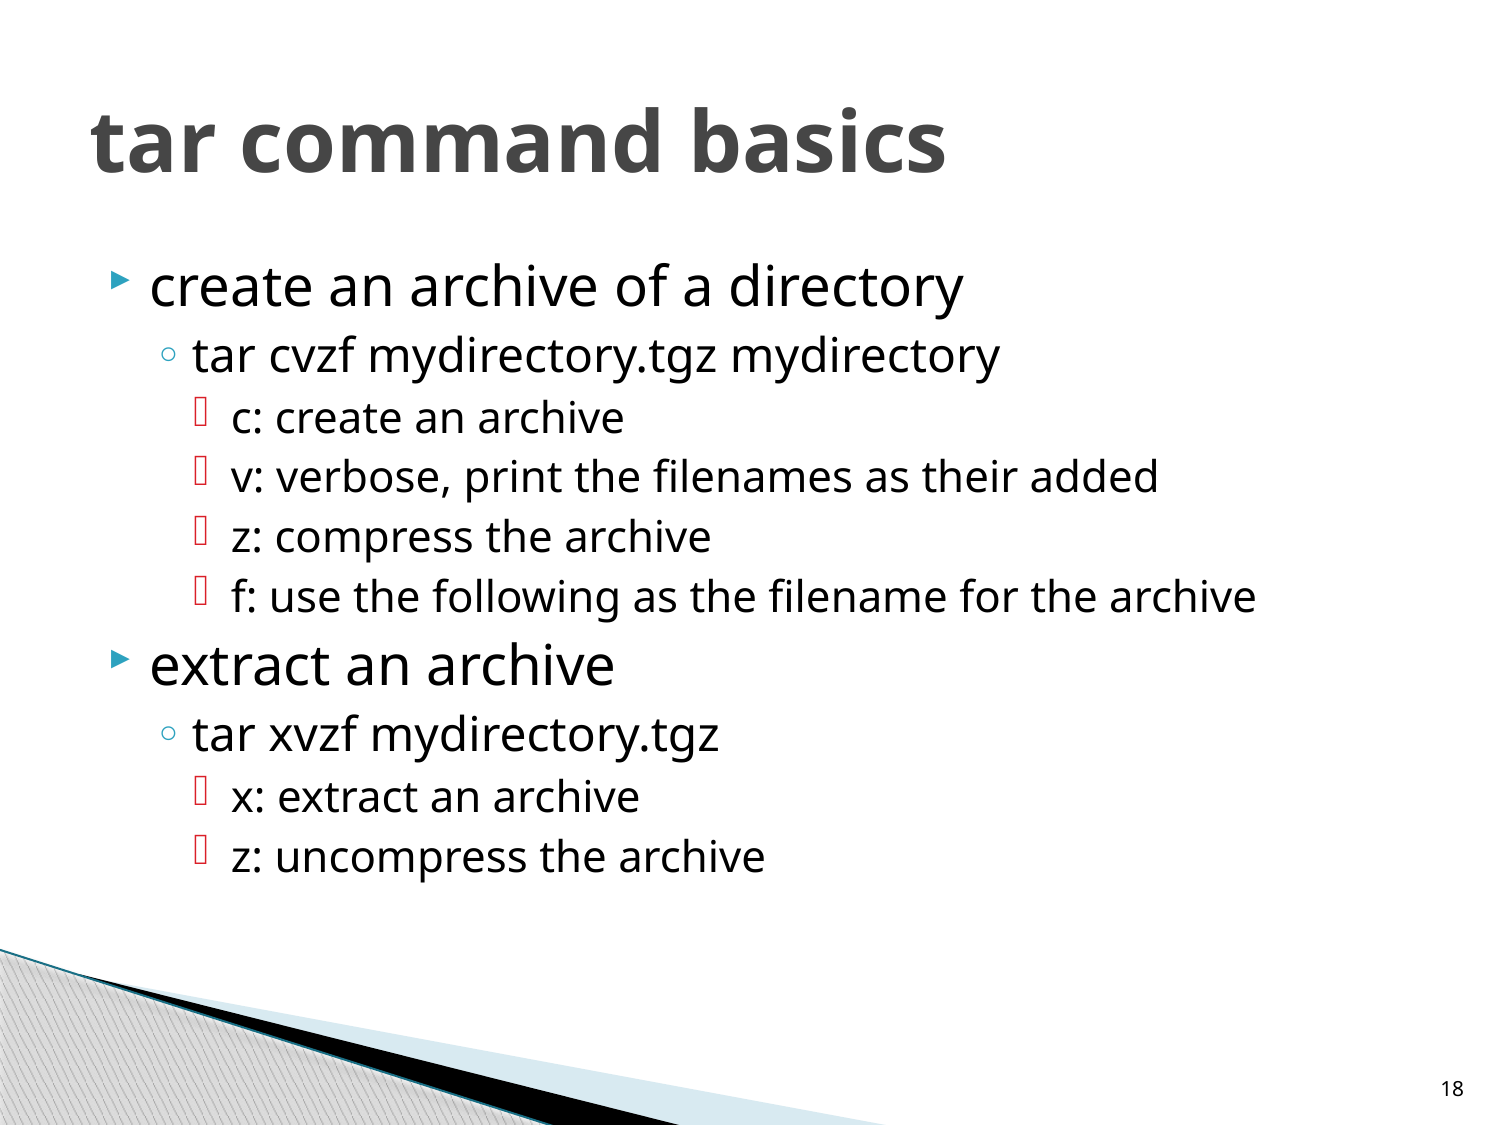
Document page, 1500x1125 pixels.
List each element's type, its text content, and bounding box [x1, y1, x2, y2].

slide_number 18 [1418, 1051, 1479, 1112]
list create an archive of a directory tar cvzf mydirectory.tgz mydirectory c: create an archive v: verbose, print the filenames as their added z: compress the archive f: use the following as the filename for the archive extract an archive tar xvzf mydirectory.tgz x: extract an archive z: uncompress the archive [74, 242, 1426, 986]
title tar command basics [75, 45, 1425, 233]
